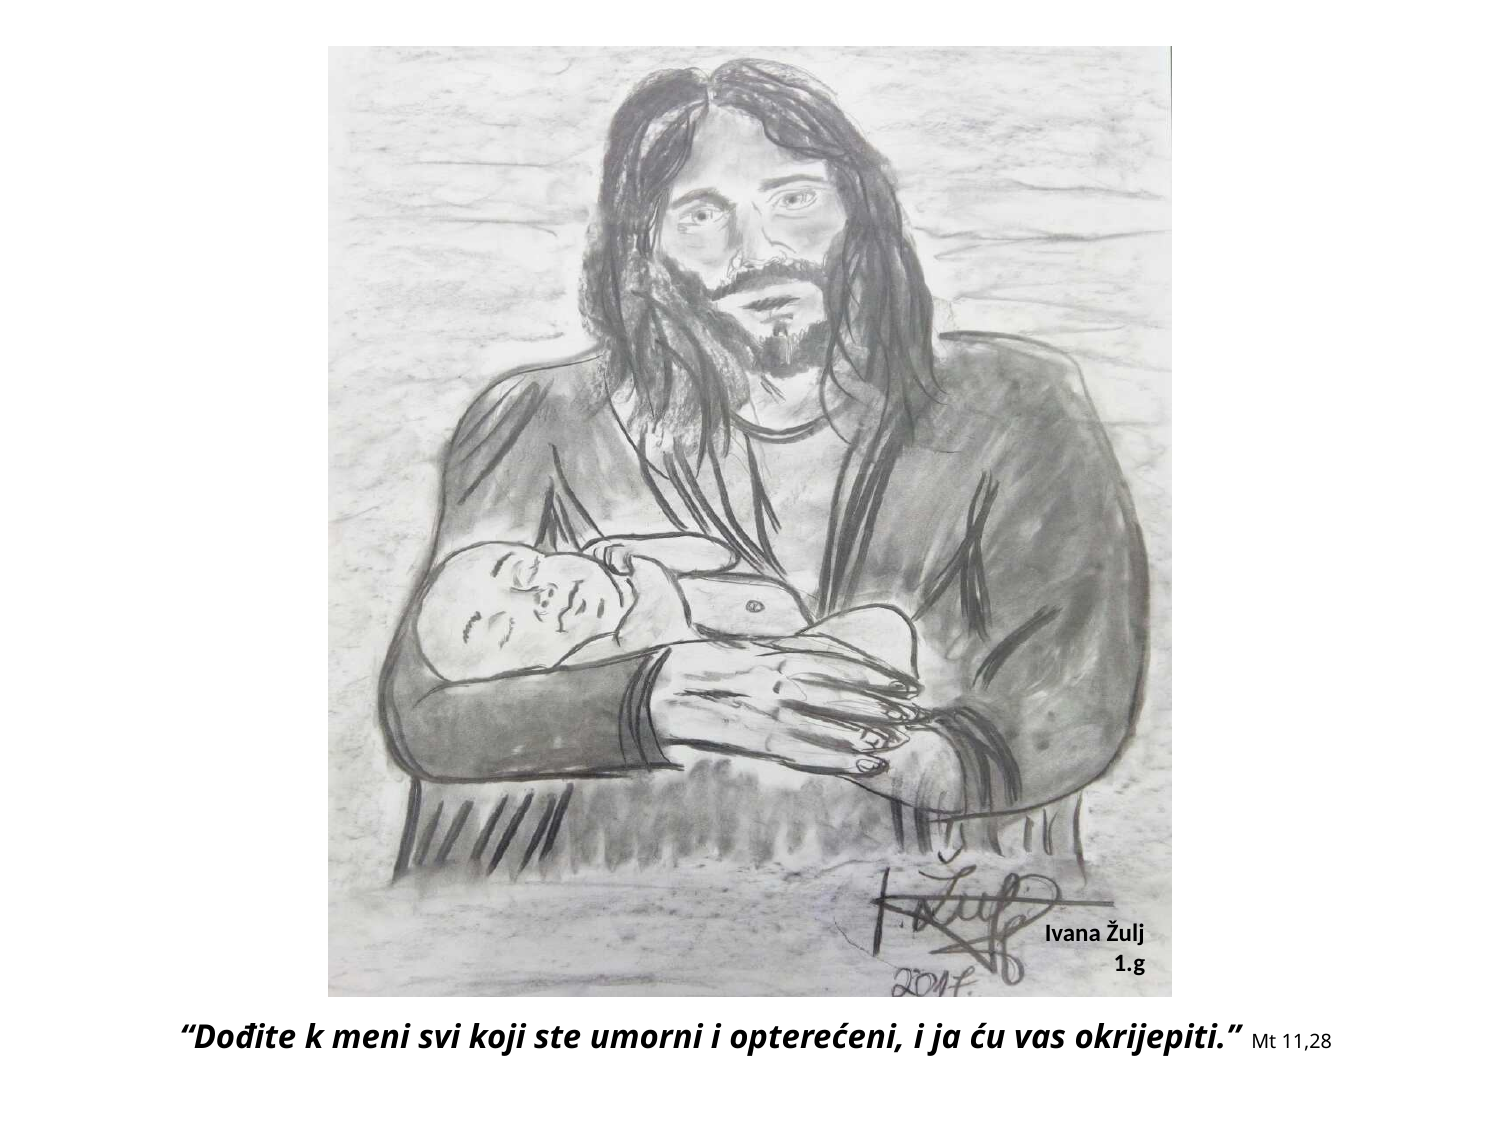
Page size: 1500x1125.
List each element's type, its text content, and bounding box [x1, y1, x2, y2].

picture [327, 46, 1173, 997]
subtitle “Dođite k meni svi koji ste umorni i opterećeni, i ja ću vas okrijepiti.” Mt 11,28 [117, 1007, 1395, 1079]
